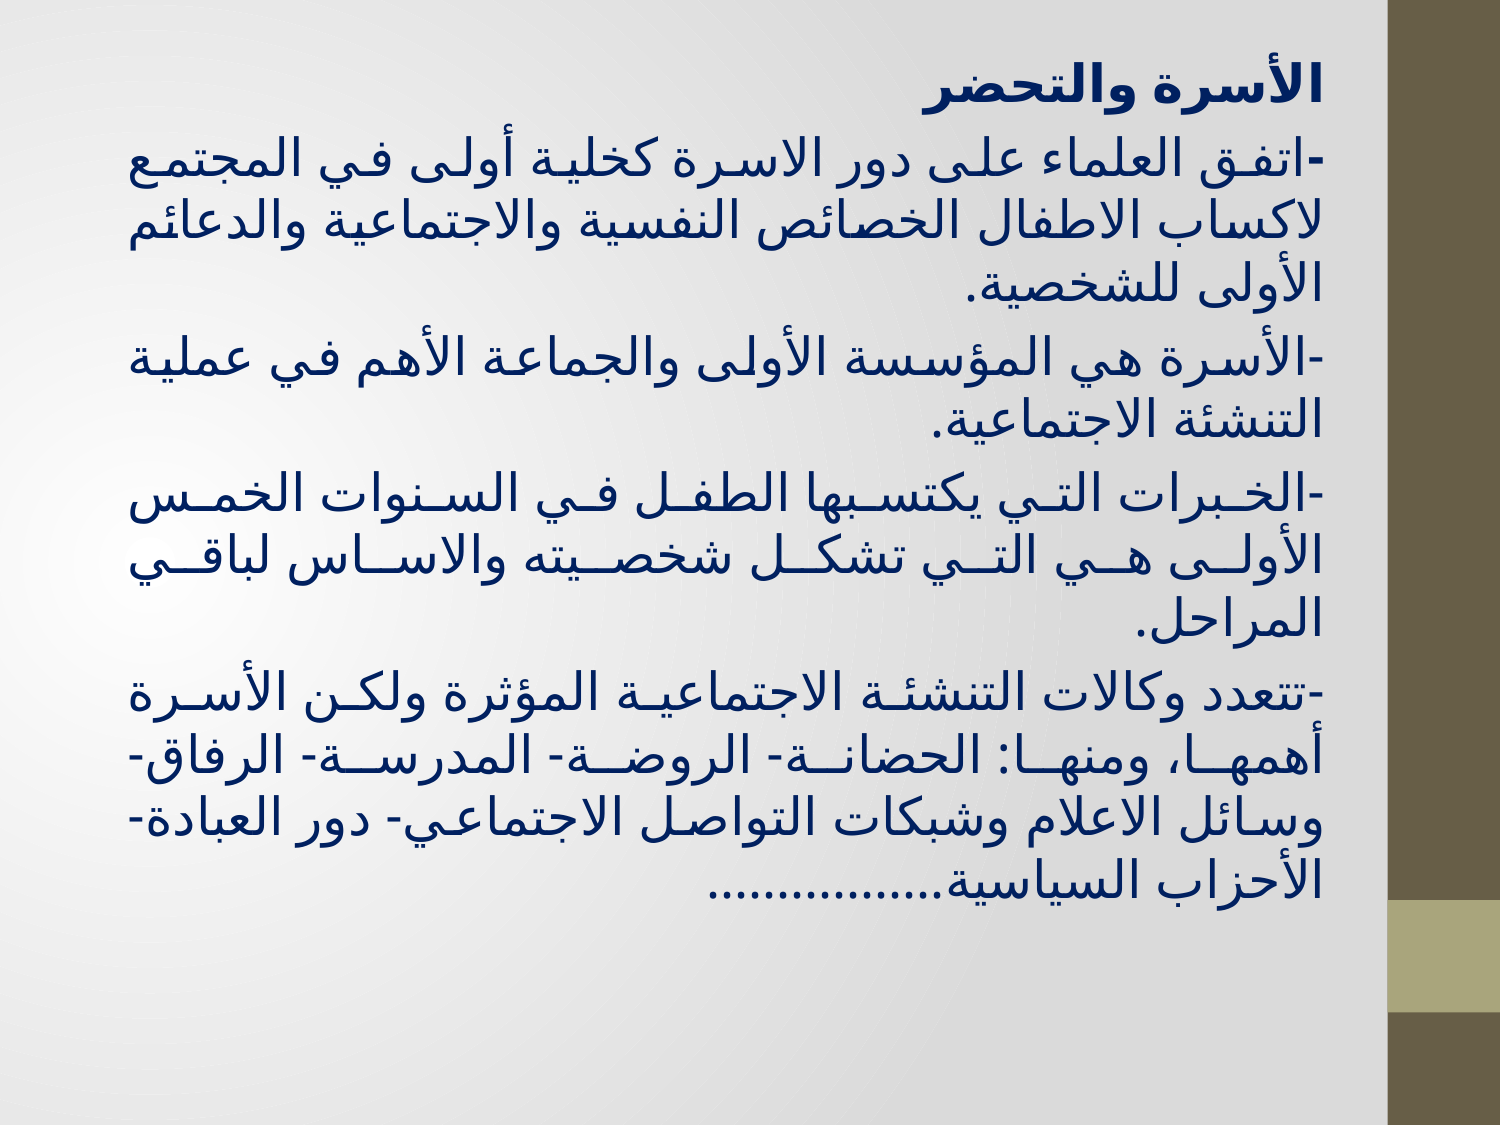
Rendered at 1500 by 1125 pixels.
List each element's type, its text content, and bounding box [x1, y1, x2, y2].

subtitle الأسرة والتحضر -اتفق العلماء على دور الاسرة كخلية أولى في المجتمع لاكساب الاطفال الخصائص النفسية والاجتماعية والدعائم الأولى للشخصية. -الأسرة هي المؤسسة الأولى والجماعة الأهم في عملية التنشئة الاجتماعية. -الخبرات التي يكتسبها الطفل في السنوات الخمس الأولى هي التي تشكل شخصيته والاساس لباقي المراحل. -تتعدد وكالات التنشئة الاجتماعية المؤثرة ولكن الأسرة أهمها، ومنها: الحضانة- الروضة- المدرسة- الرفاق- وسائل الاعلام وشبكات التواصل الاجتماعي- دور العبادة- الأحزاب السياسية................. [112, 42, 1341, 925]
